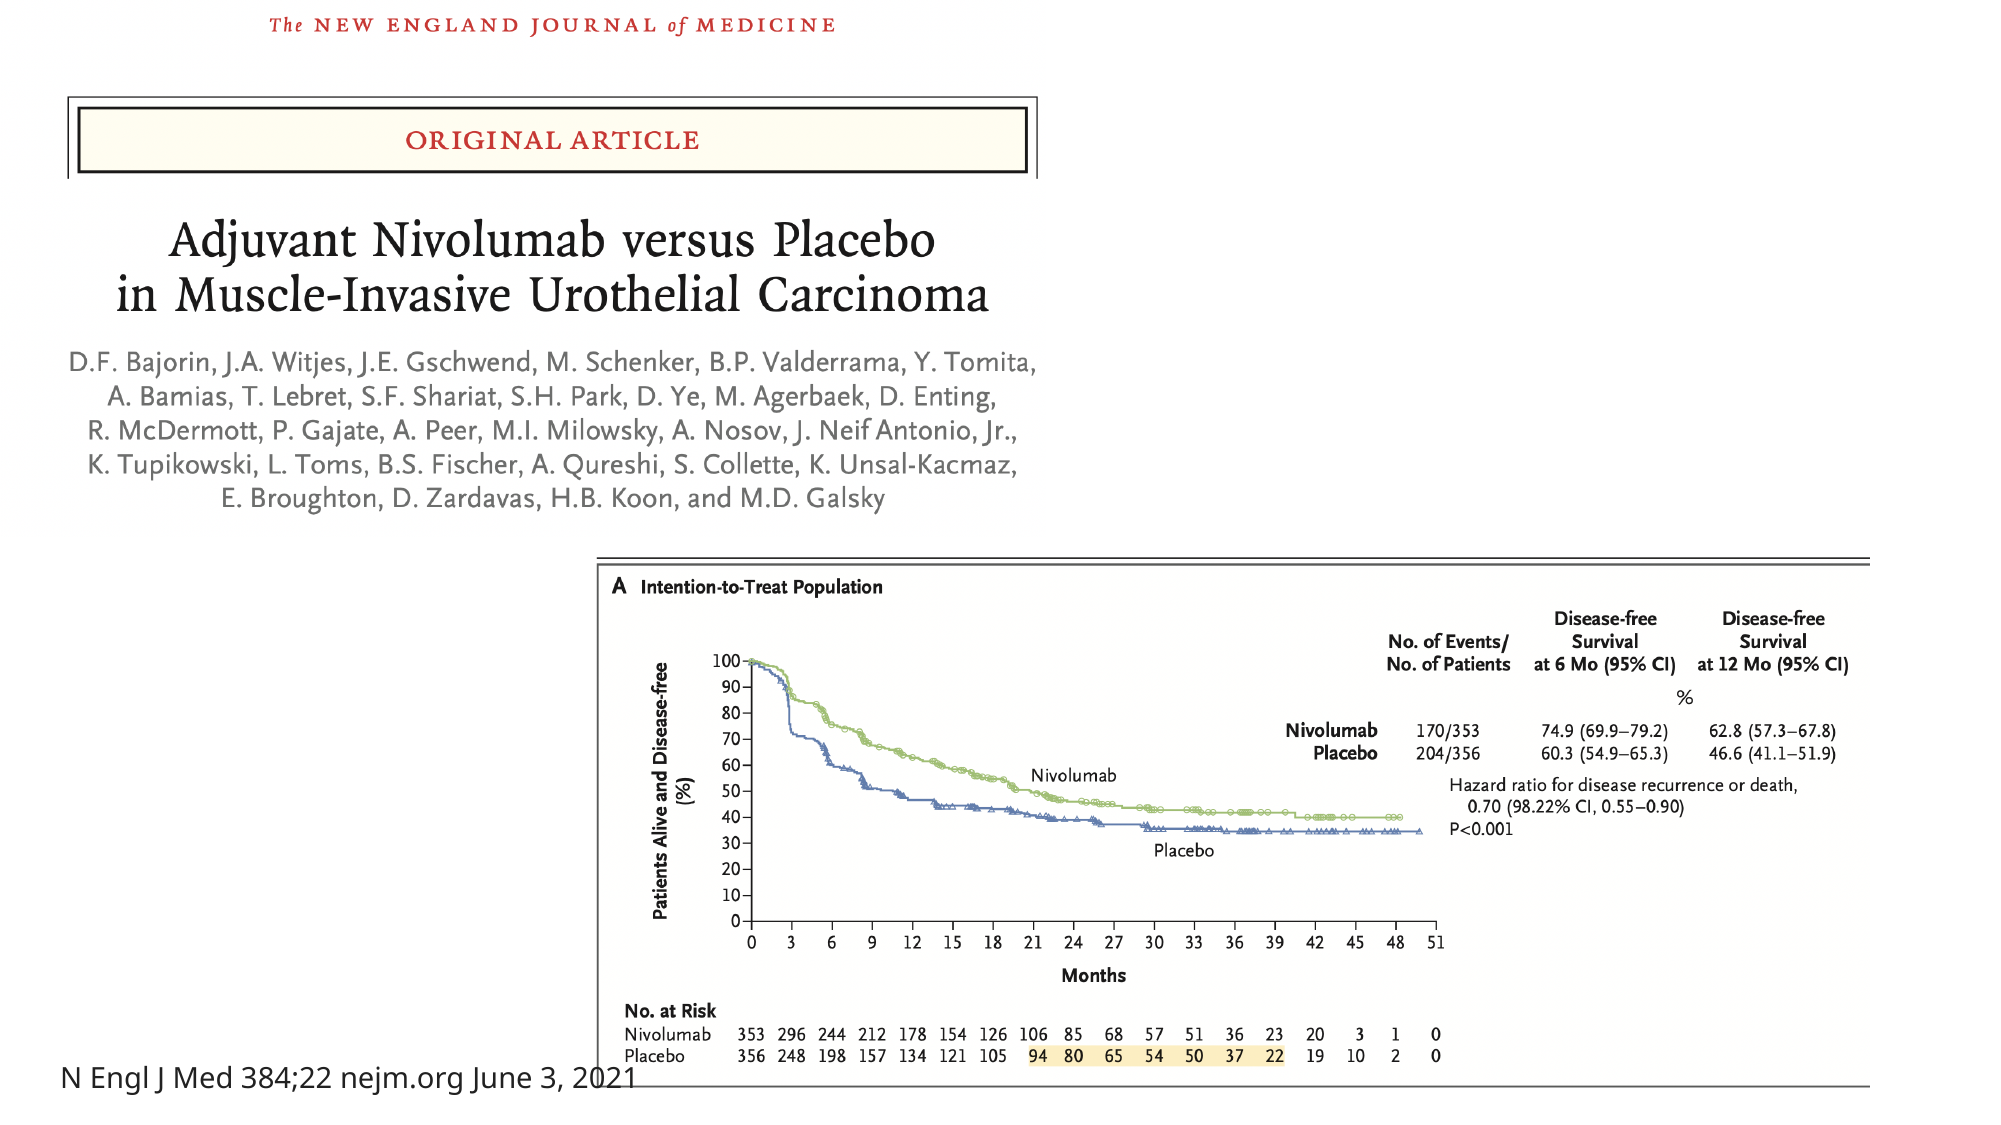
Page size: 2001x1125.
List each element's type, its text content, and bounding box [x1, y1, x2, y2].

picture [0, 0, 1046, 537]
text_box N Engl J Med 384;22 nejm.org June 3, 2021 [45, 1052, 1046, 1103]
picture [594, 556, 1871, 1089]
